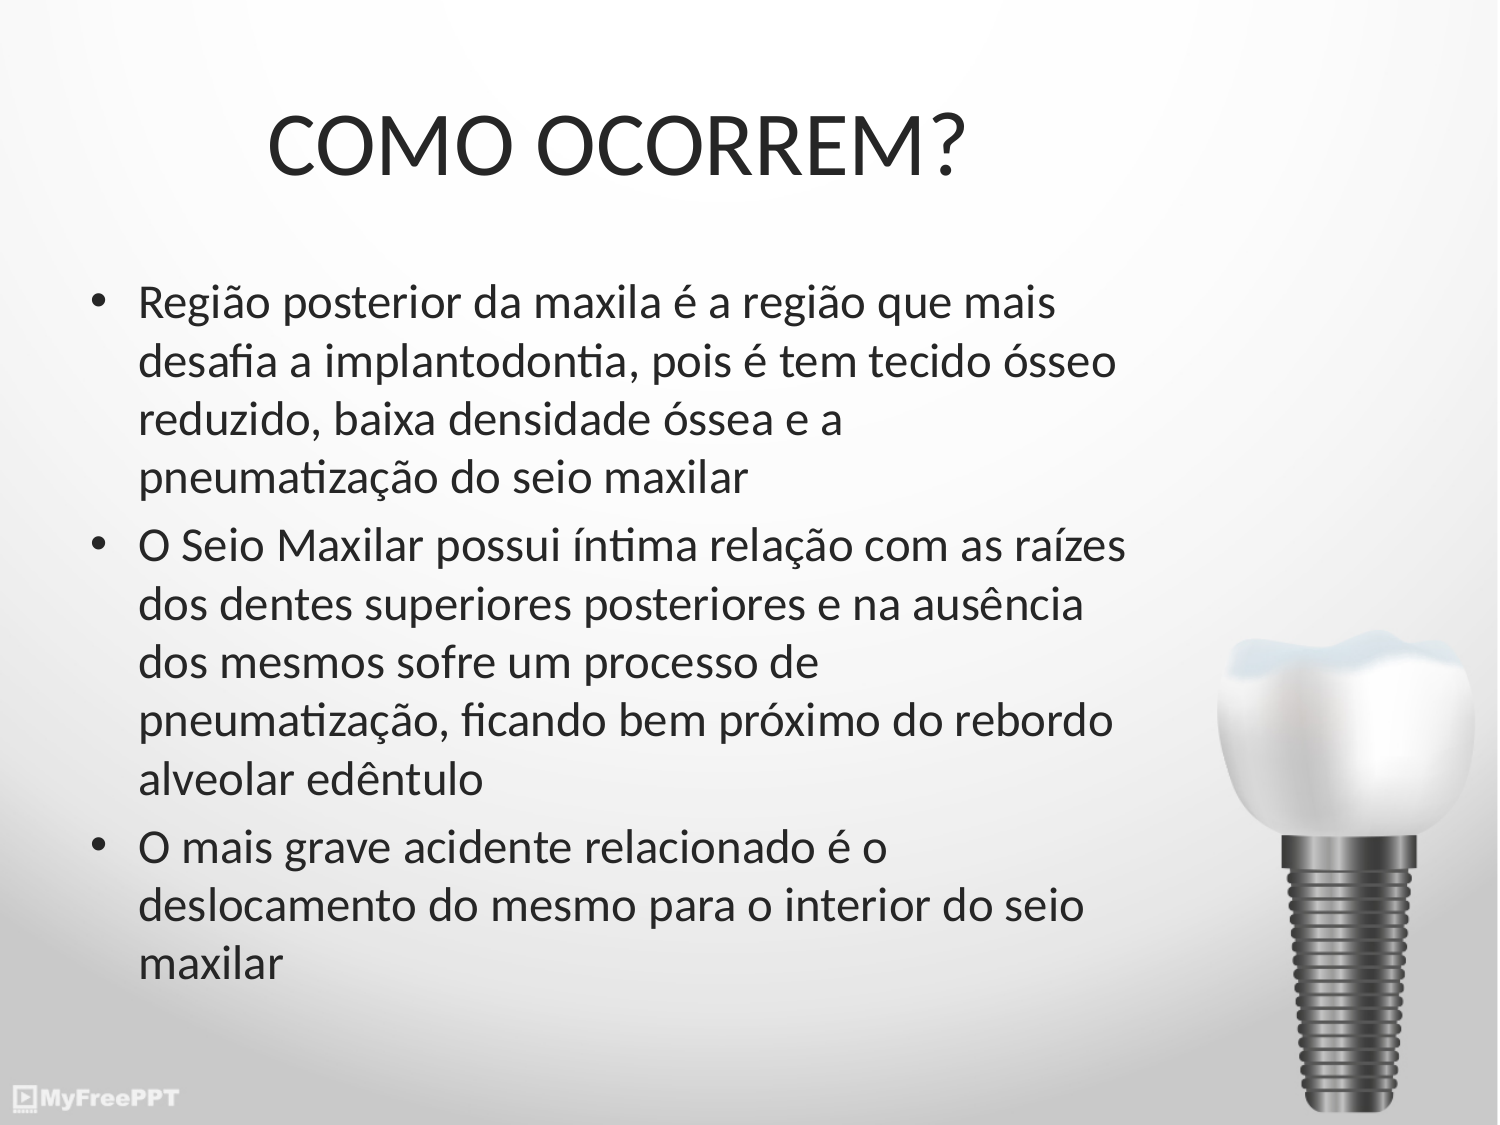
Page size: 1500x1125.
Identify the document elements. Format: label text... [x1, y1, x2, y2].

list Região posterior da maxila é a região que mais desafia a implantodontia, pois é tem tecido ósseo reduzido, baixa densidade óssea e a pneumatização do seio maxilar O Seio Maxilar possui íntima relação com as raízes dos dentes superiores posteriores e na ausência dos mesmos sofre um processo de pneumatização, ficando bem próximo do rebordo alveolar edêntulo O mais grave acidente relacionado é o deslocamento do mesmo para o interior do seio maxilar [75, 262, 1150, 1005]
title COMO OCORREM? [75, 45, 1163, 233]
picture [0, 0, 1500, 1125]
